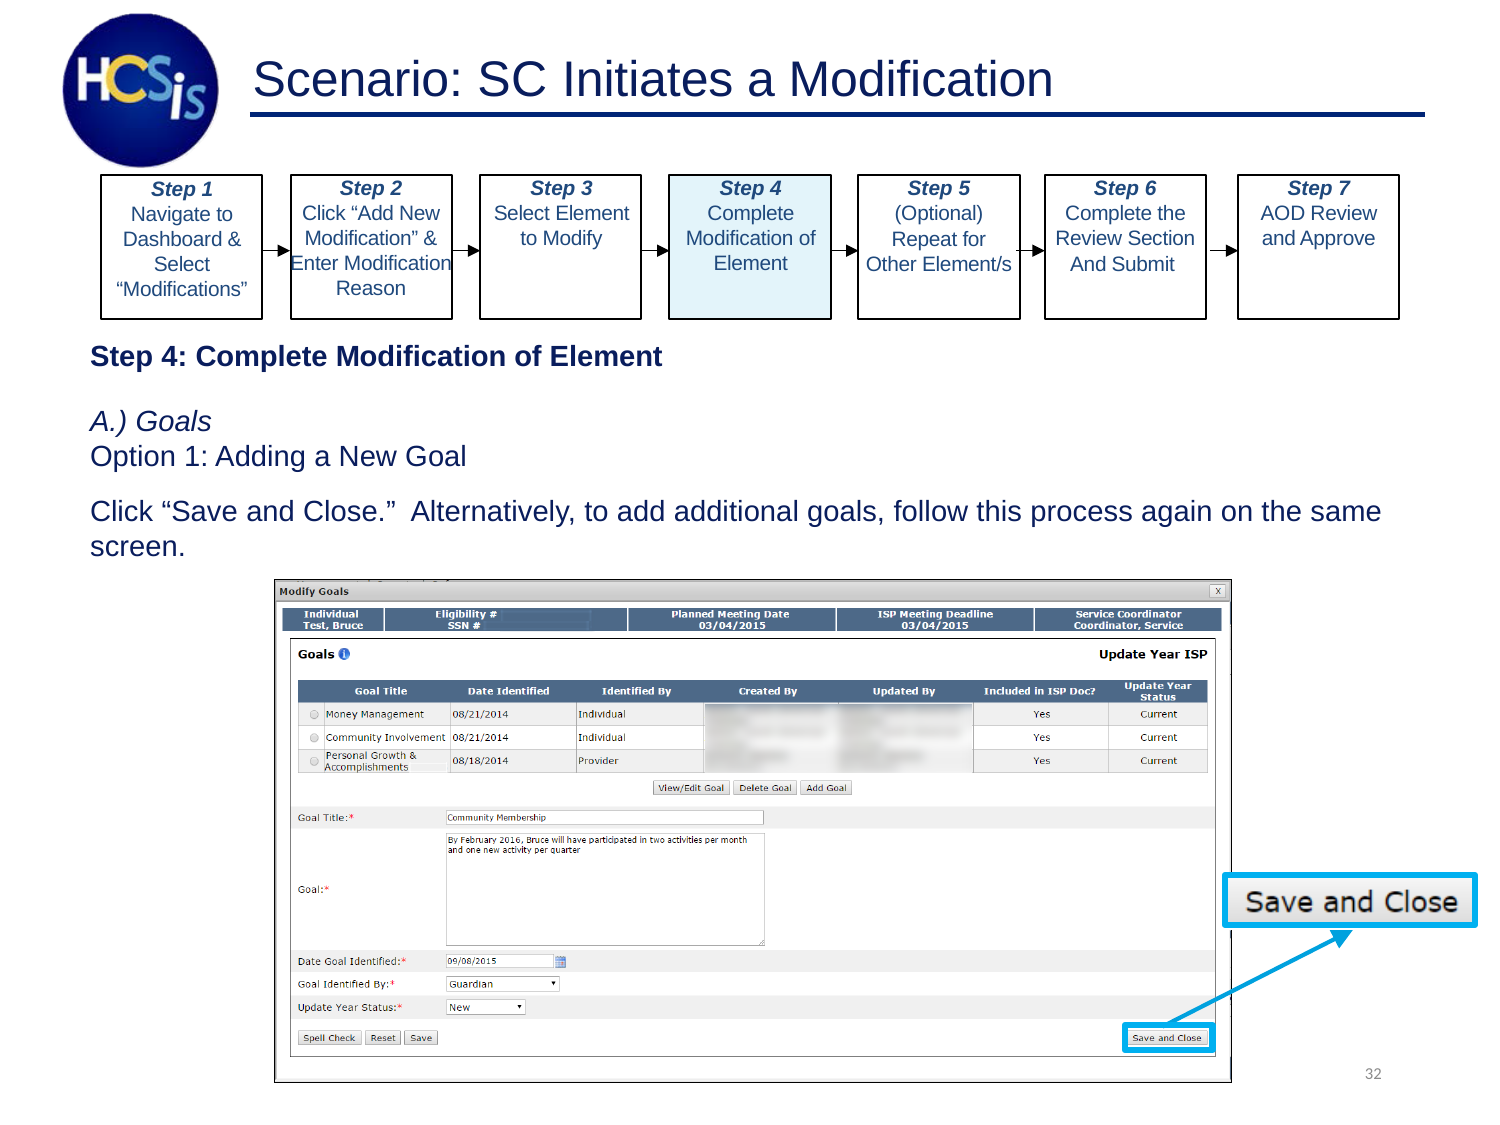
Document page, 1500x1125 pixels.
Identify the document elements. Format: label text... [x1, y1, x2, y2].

slide_number 32 [1059, 1042, 1397, 1103]
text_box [1162, 929, 1354, 1027]
picture [1229, 879, 1471, 921]
title Scenario: SC Initiates a Modification [88, 45, 1412, 234]
picture [274, 579, 1329, 1083]
picture [62, 13, 220, 169]
picture [1353, 874, 1482, 930]
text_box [100, 174, 1400, 327]
picture [1129, 1029, 1208, 1046]
text_box Step 4: Complete Modification of Element A.) Goals Option 1: Adding a New Goal Click “Save and Close.” Alternatively, to add additional goals, follow this process again on the same screen. [87, 337, 1392, 563]
